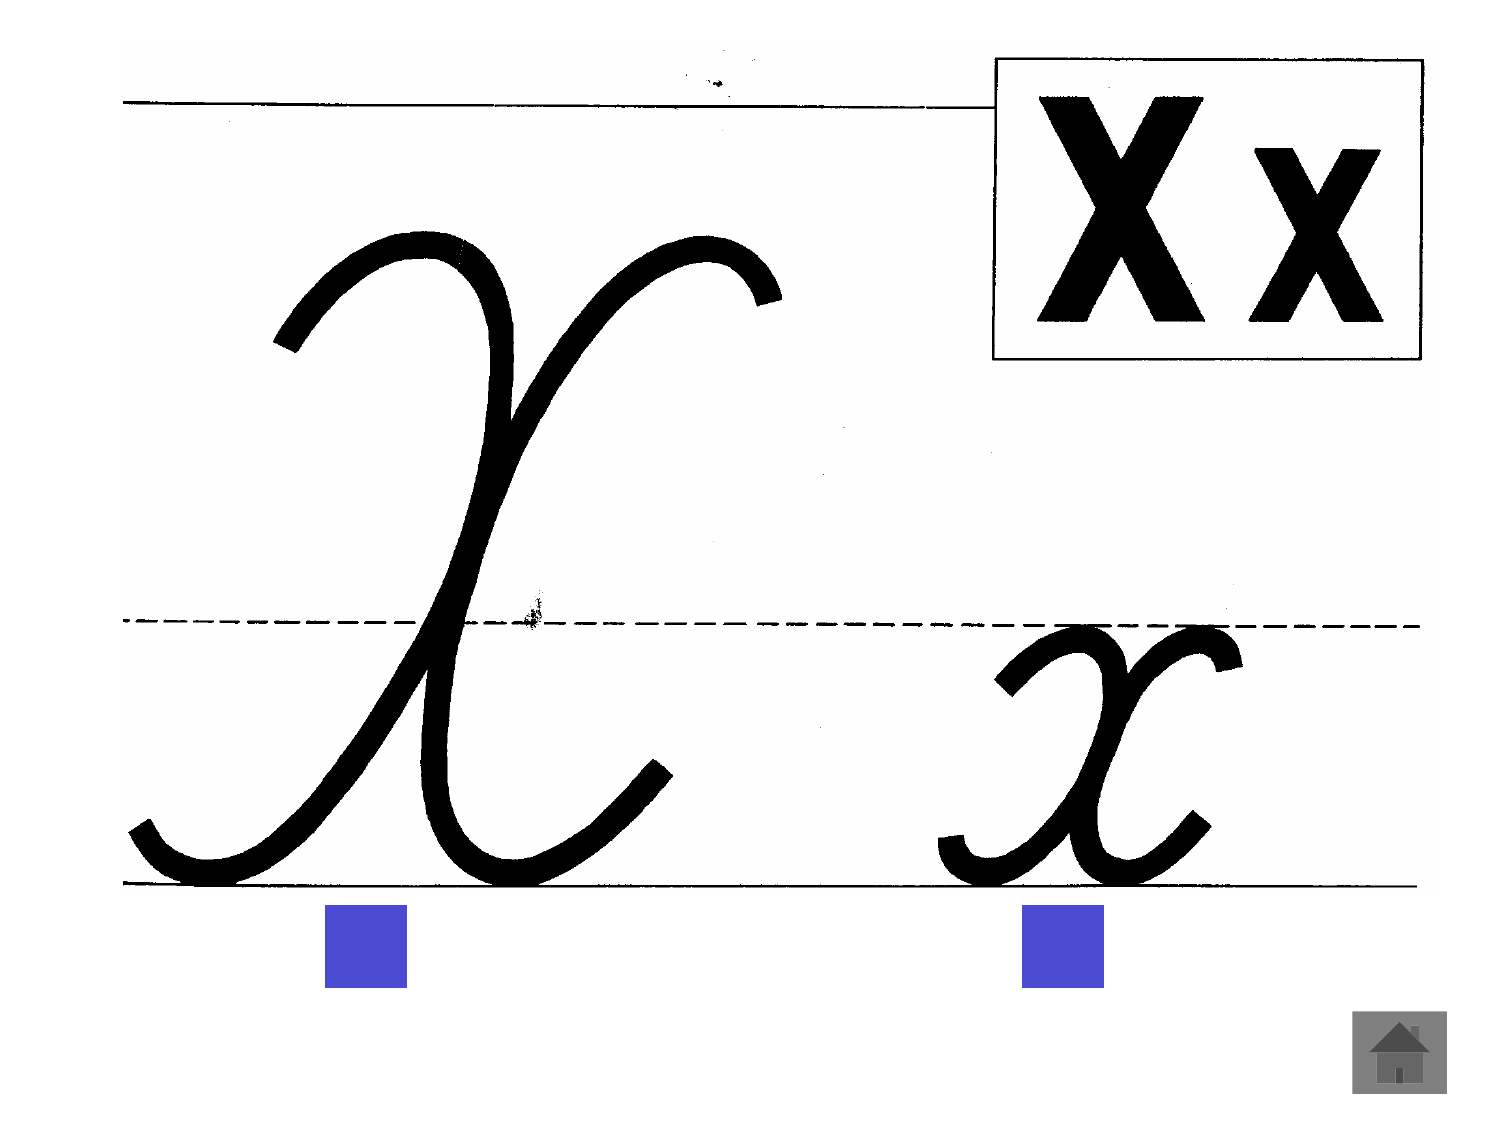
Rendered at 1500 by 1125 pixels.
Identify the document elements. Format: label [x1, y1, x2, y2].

text_box [324, 904, 408, 988]
text_box [1021, 904, 1105, 988]
picture [123, 42, 1436, 896]
text_box [1352, 1011, 1447, 1094]
